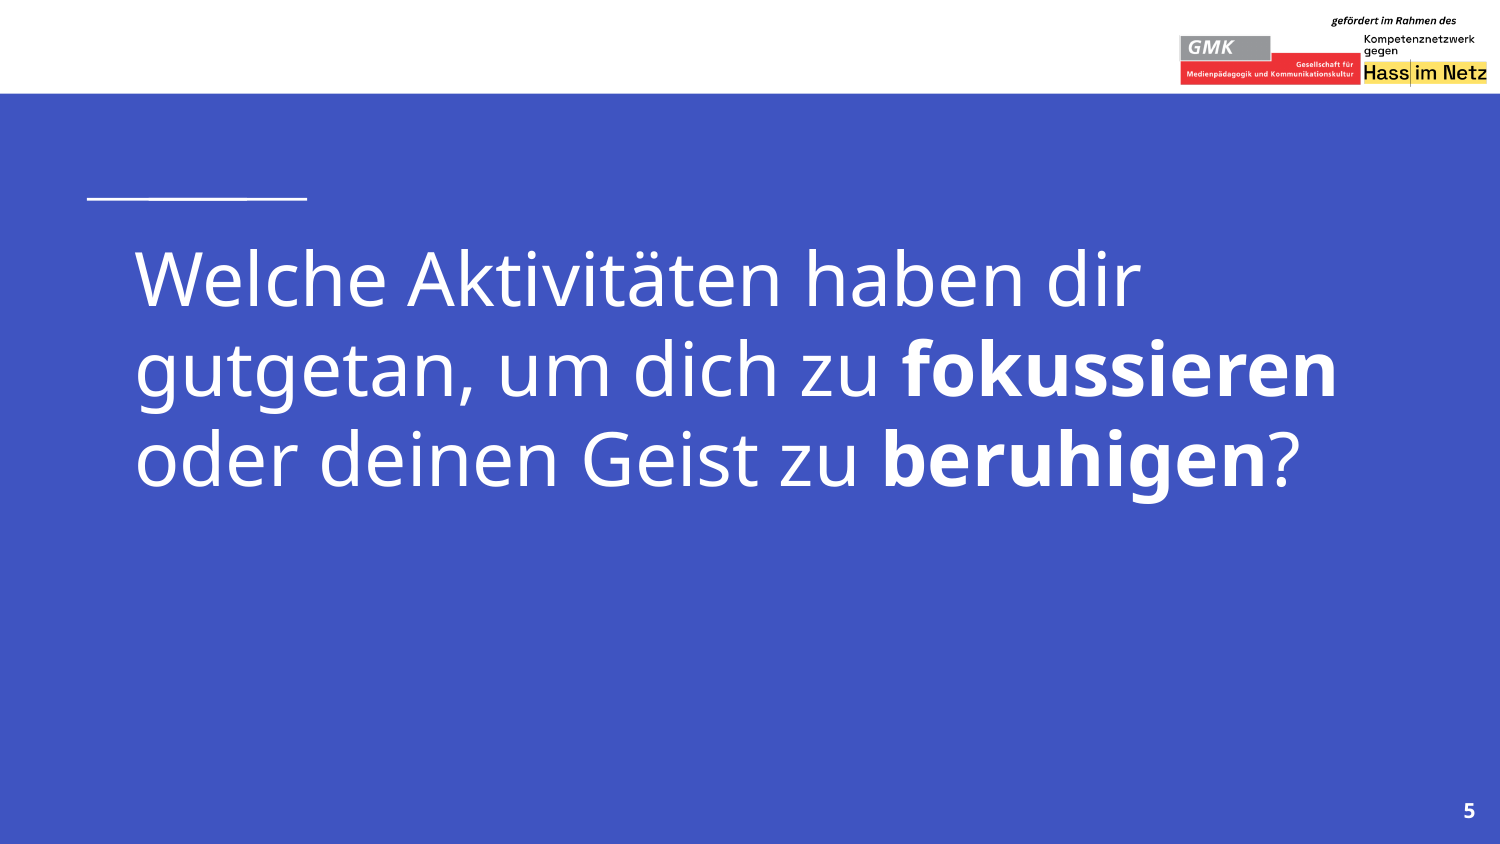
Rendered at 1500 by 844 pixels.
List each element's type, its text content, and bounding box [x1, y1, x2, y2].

slide_number 5 [1400, 779, 1491, 844]
picture [1177, 0, 1491, 94]
title Welche Aktivitäten haben dir gutgetan, um dich zu fokussieren oder deinen Geist zu beruhigen? [119, 216, 1381, 546]
